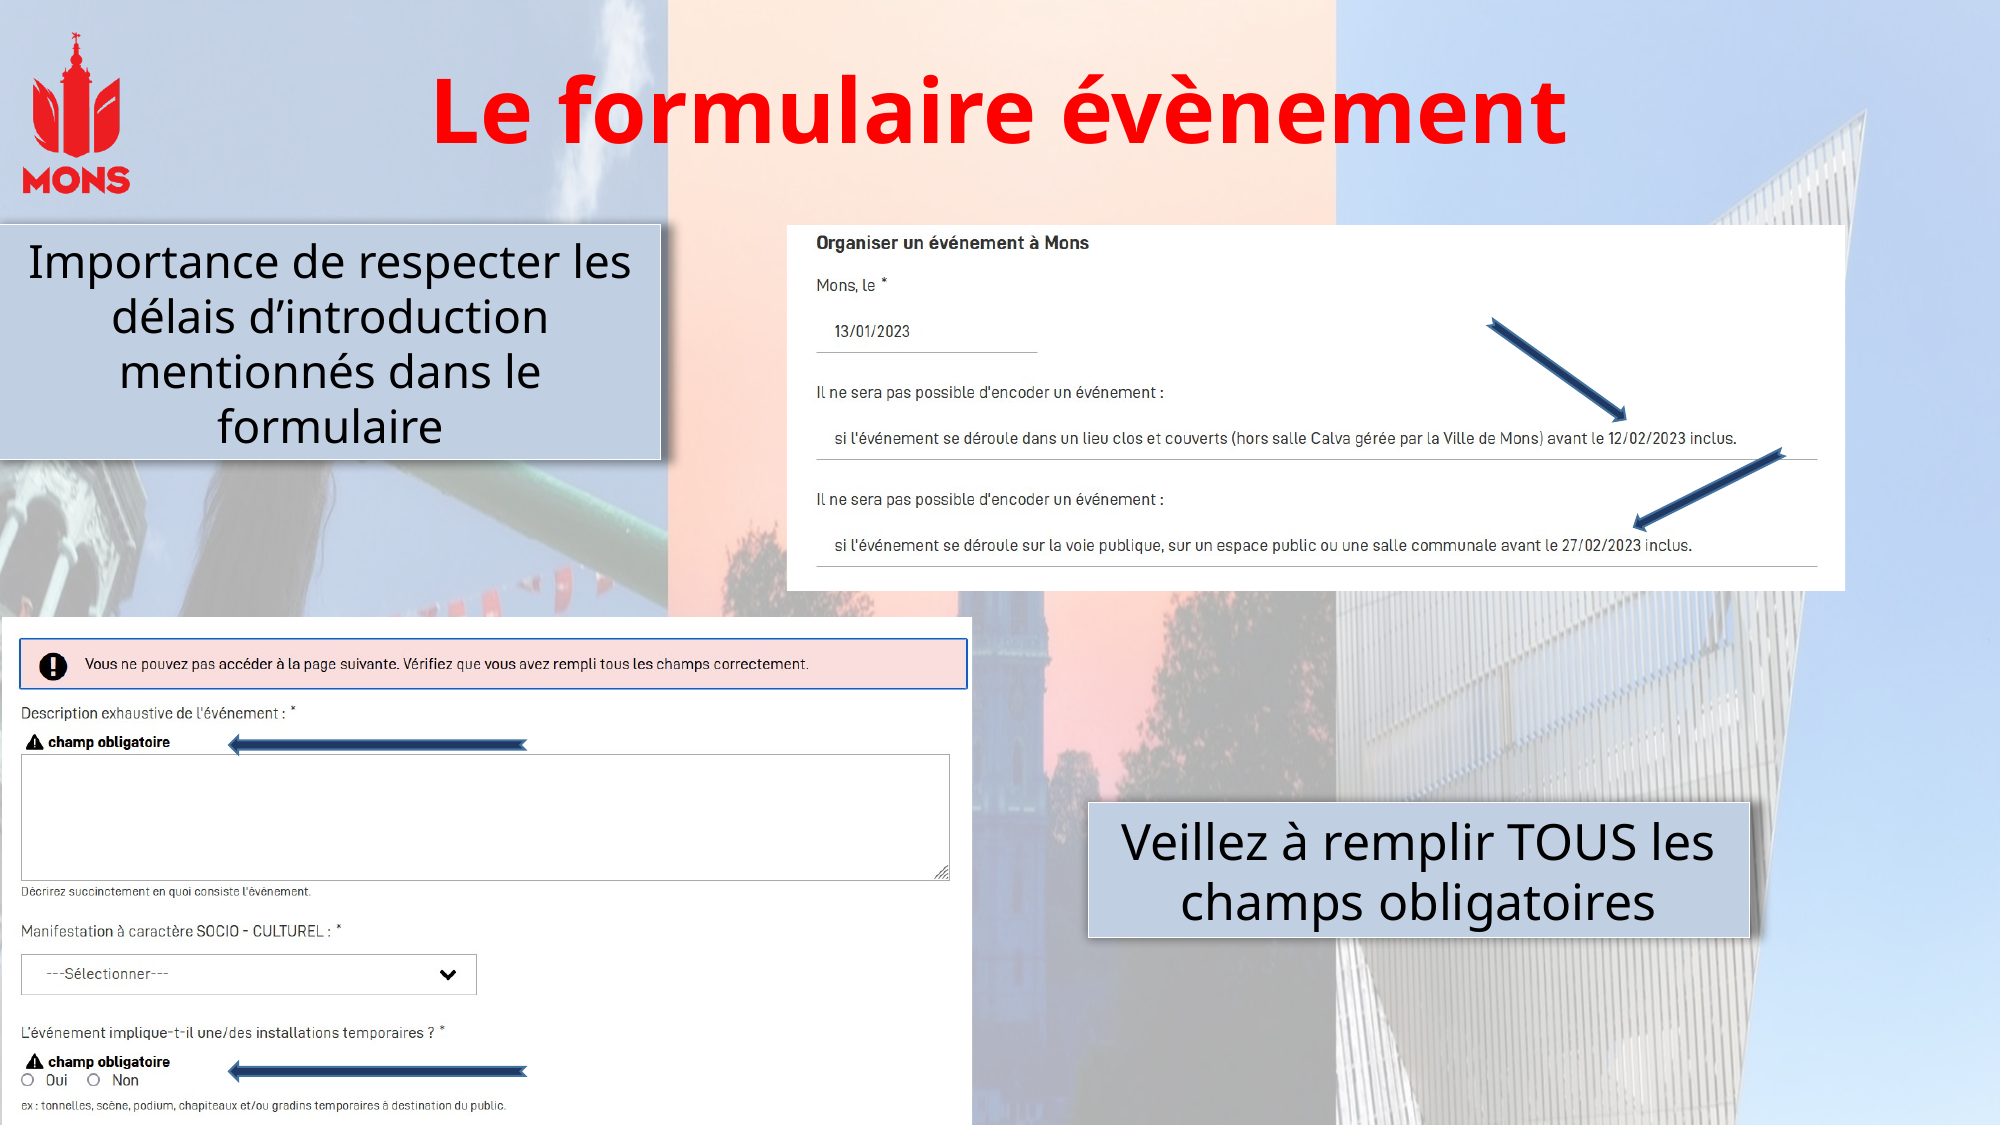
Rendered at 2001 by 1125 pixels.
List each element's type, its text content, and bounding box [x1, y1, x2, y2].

picture [786, 224, 1846, 591]
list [0, 0, 152, 225]
picture [0, 616, 973, 1125]
text_box Veillez à remplir TOUS les champs obligatoires [1088, 802, 1750, 938]
text_box Importance de respecter les délais d’introduction mentionnés dans le formulaire [0, 224, 661, 460]
title Le formulaire évènement [250, 58, 1750, 172]
